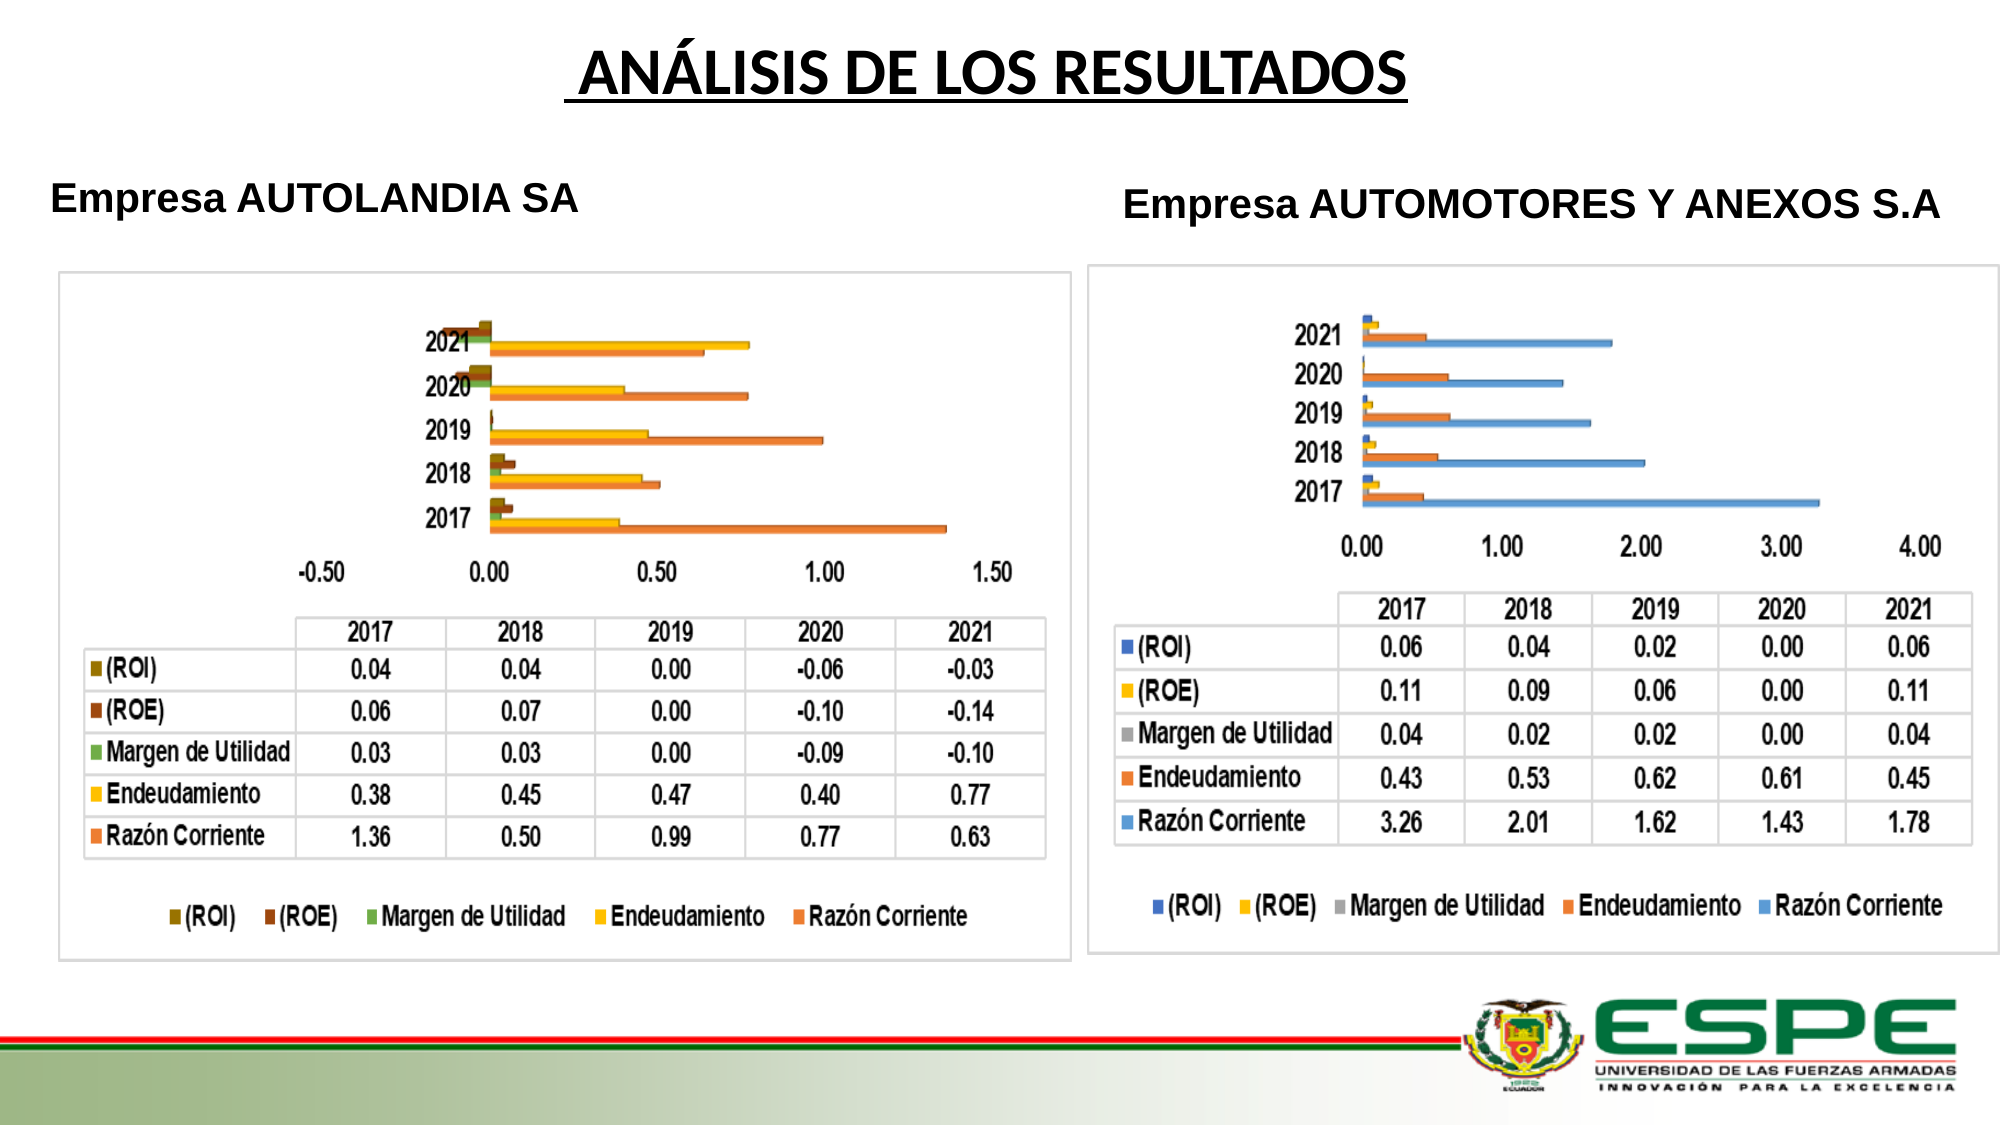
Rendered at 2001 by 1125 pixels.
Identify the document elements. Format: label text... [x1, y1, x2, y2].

text_box Empresa AUTOMOTORES Y ANEXOS S.A [1107, 169, 2000, 235]
text_box ANÁLISIS DE LOS RESULTADOS [470, 20, 1502, 116]
picture [58, 271, 1072, 962]
text_box Empresa AUTOLANDIA SA [35, 163, 1035, 229]
picture [0, 996, 2000, 1125]
picture [1087, 264, 2000, 956]
